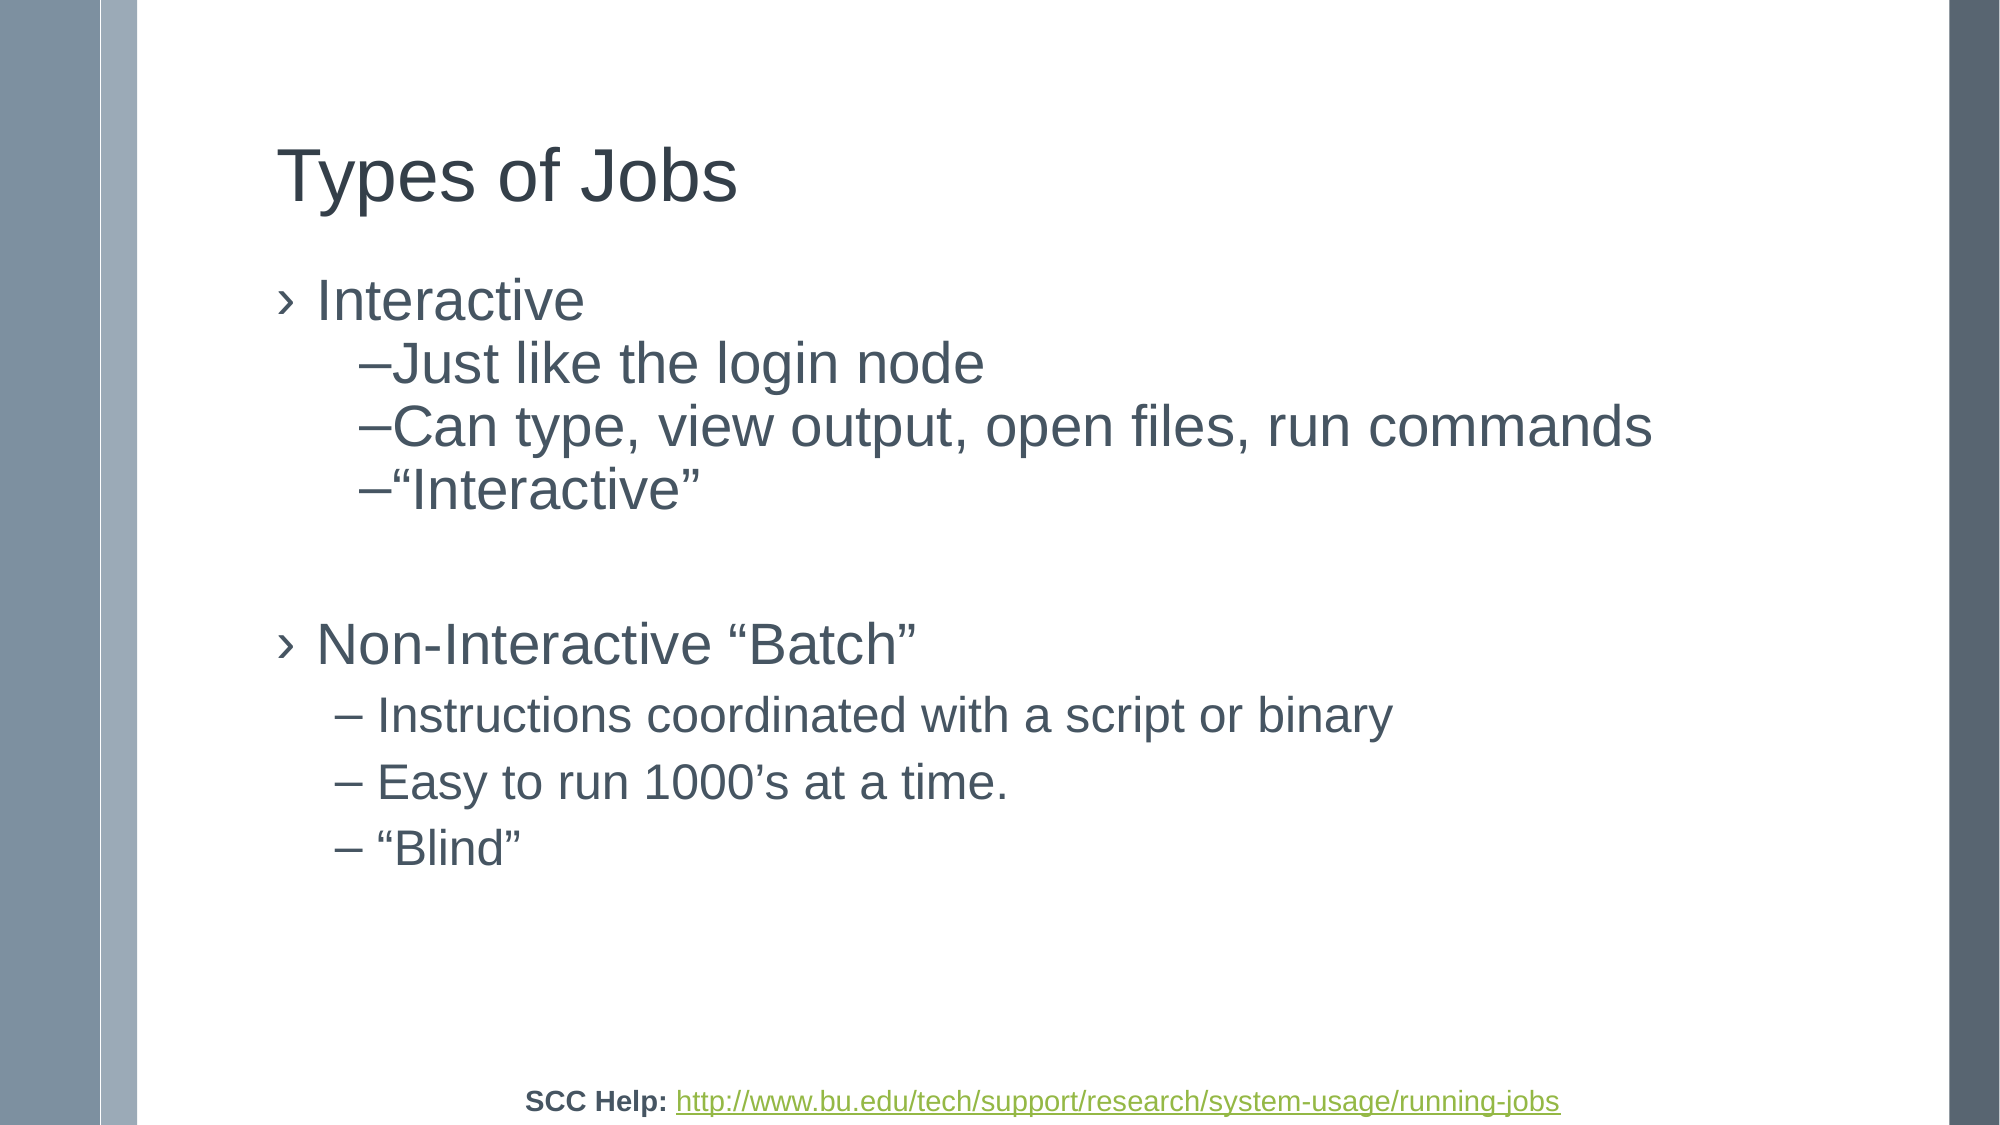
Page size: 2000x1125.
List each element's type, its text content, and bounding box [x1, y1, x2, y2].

list Interactive Just like the login node Can type, view output, open files, run commands “Interactive” Non-Interactive “Batch” Instructions coordinated with a script or binary Easy to run 1000’s at a time. “Blind” [261, 262, 1867, 1013]
title Types of Jobs [261, 29, 1867, 233]
text_box SCC Help: http://www.bu.edu/tech/support/research/system-usage/running-jobs [138, 1074, 1948, 1125]
